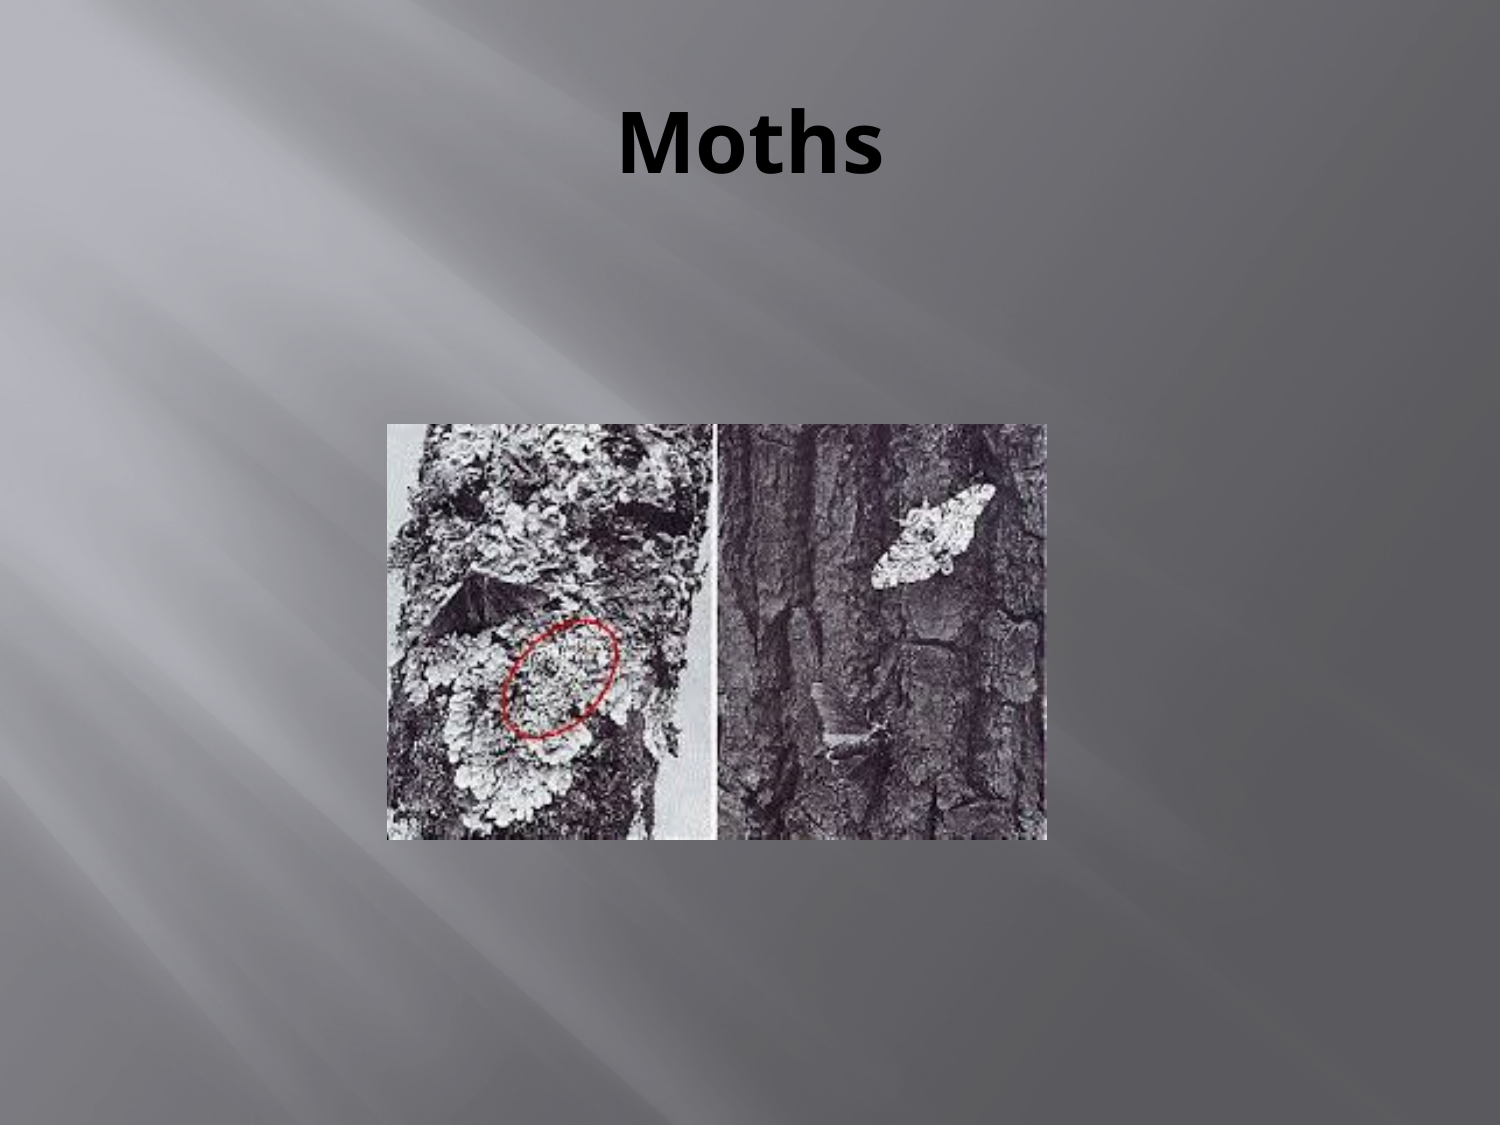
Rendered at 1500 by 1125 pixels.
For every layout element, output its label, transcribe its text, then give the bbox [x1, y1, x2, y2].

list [387, 424, 1047, 840]
title Moths [75, 45, 1425, 233]
